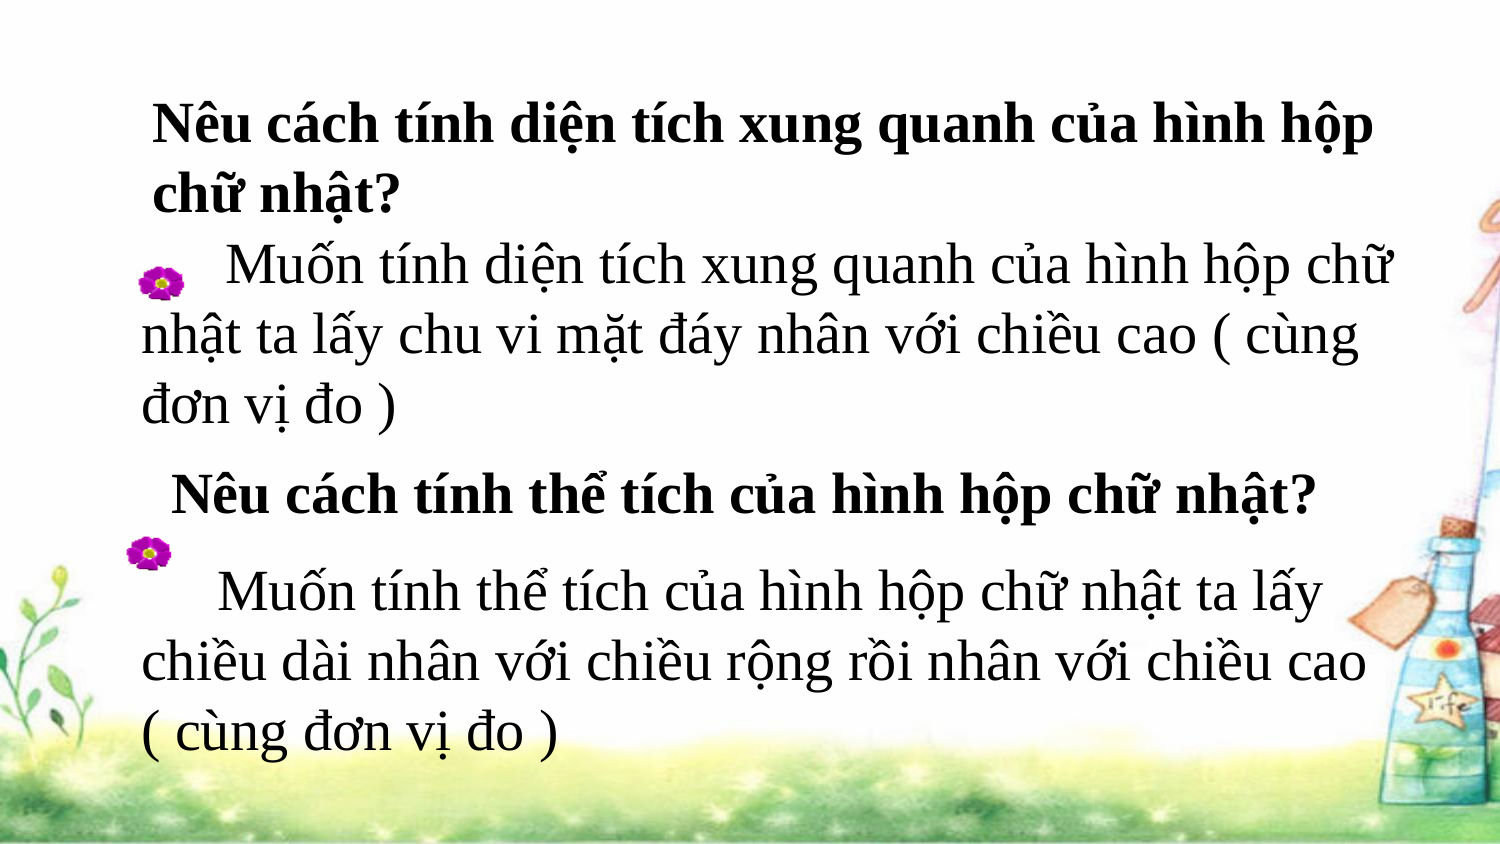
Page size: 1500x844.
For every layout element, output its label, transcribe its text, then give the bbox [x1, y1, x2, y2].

text_box Nêu cách tính thể tích của hình hộp chữ nhật? [156, 447, 1335, 533]
text_box Muốn tính thể tích của hình hộp chữ nhật ta lấy chiều dài nhân với chiều rộng rồi nhân với chiều cao ( cùng đơn vị đo ) [126, 544, 1413, 770]
picture [0, 0, 1500, 844]
text_box Muốn tính diện tích xung quanh của hình hộp chữ nhật ta lấy chu vi mặt đáy nhân với chiều cao ( cùng đơn vị đo ) [126, 217, 1452, 443]
text_box Nêu cách tính diện tích xung quanh của hình hộp chữ nhật? [137, 76, 1463, 232]
